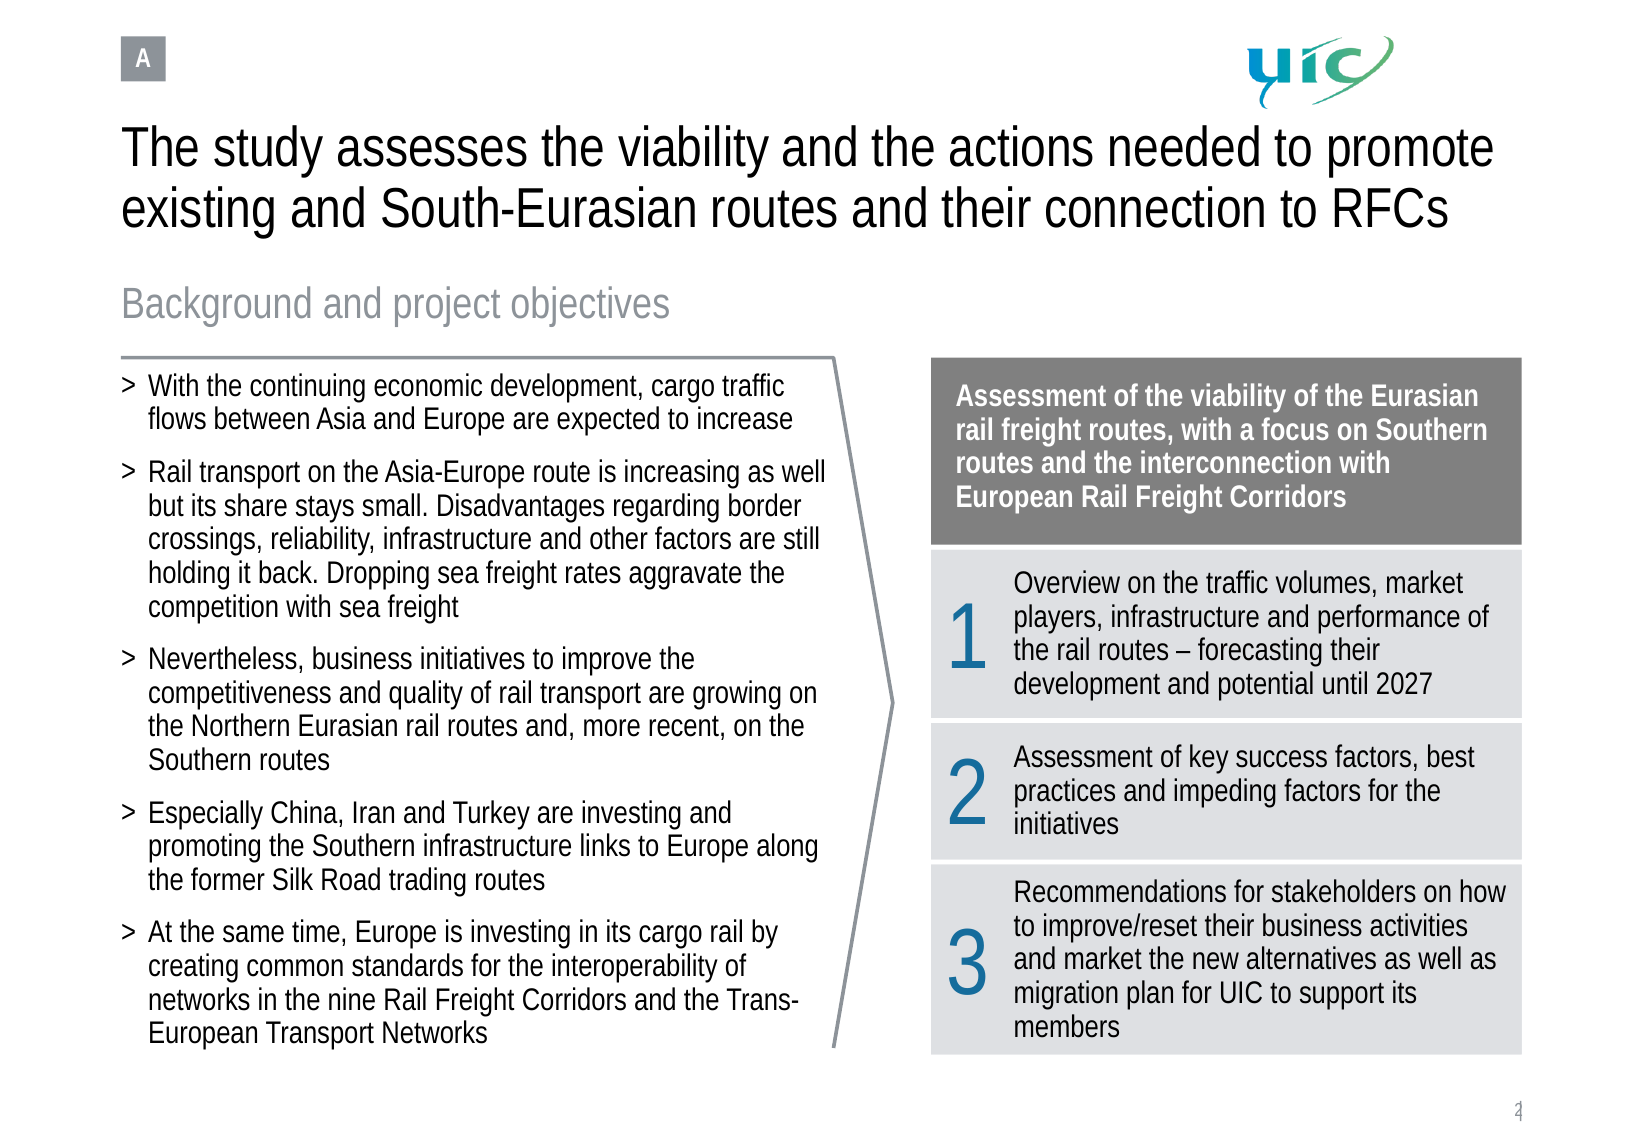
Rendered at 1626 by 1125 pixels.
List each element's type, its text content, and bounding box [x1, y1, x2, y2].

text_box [930, 357, 1522, 1055]
text_box Background and project objectives [121, 280, 1522, 328]
text_box [120, 356, 894, 1049]
text_box A [120, 36, 166, 82]
text_box With the continuing economic development, cargo traffic flows between Asia and Europe are expected to increase Rail transport on the Asia-Europe route is increasing as well but its share stays small. Disadvantages regarding border crossings, reliability, infrastructure and other factors are still holding it back. Dropping sea freight rates aggravate the competition with sea freight Nevertheless, business initiatives to improve the competitiveness and quality of rail transport are growing on the Northern Eurasian rail routes and, more recent, on the Southern routes Especially China, Iran and Turkey are investing and promoting the Southern infrastructure links to Europe along the former Silk Road trading routes At the same time, Europe is investing in its cargo rail by creating common standards for the interoperability of networks in the nine Rail Freight Corridors and the Trans-European Transport Networks [121, 359, 763, 981]
picture [1247, 51, 1266, 109]
picture [1247, 36, 1398, 109]
title The study assesses the viability and the actions needed to promote existing and South-Eurasian routes and their connection to RFCs [121, 118, 1522, 241]
